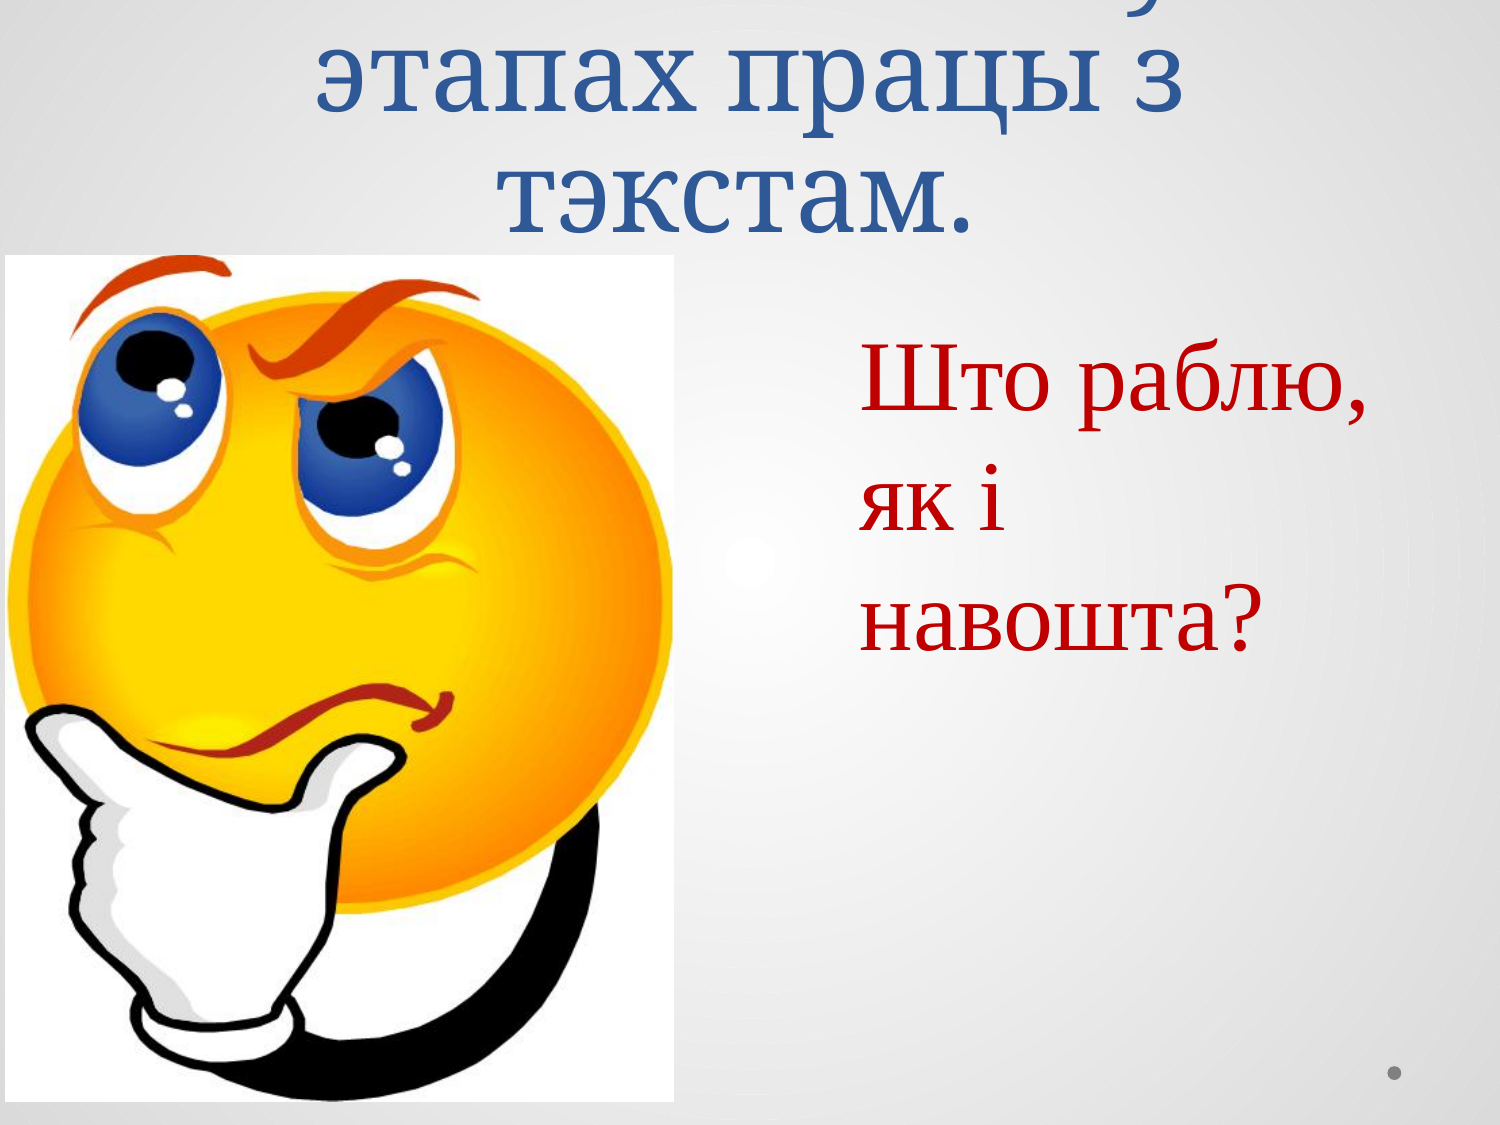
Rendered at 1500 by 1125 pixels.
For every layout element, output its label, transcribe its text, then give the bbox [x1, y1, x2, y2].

picture [5, 255, 674, 1102]
list Што раблю, як і навошта? [844, 302, 1425, 1005]
title 5. Самааналіз на ўсіх этапах працы з тэкстам. [75, 0, 1425, 263]
